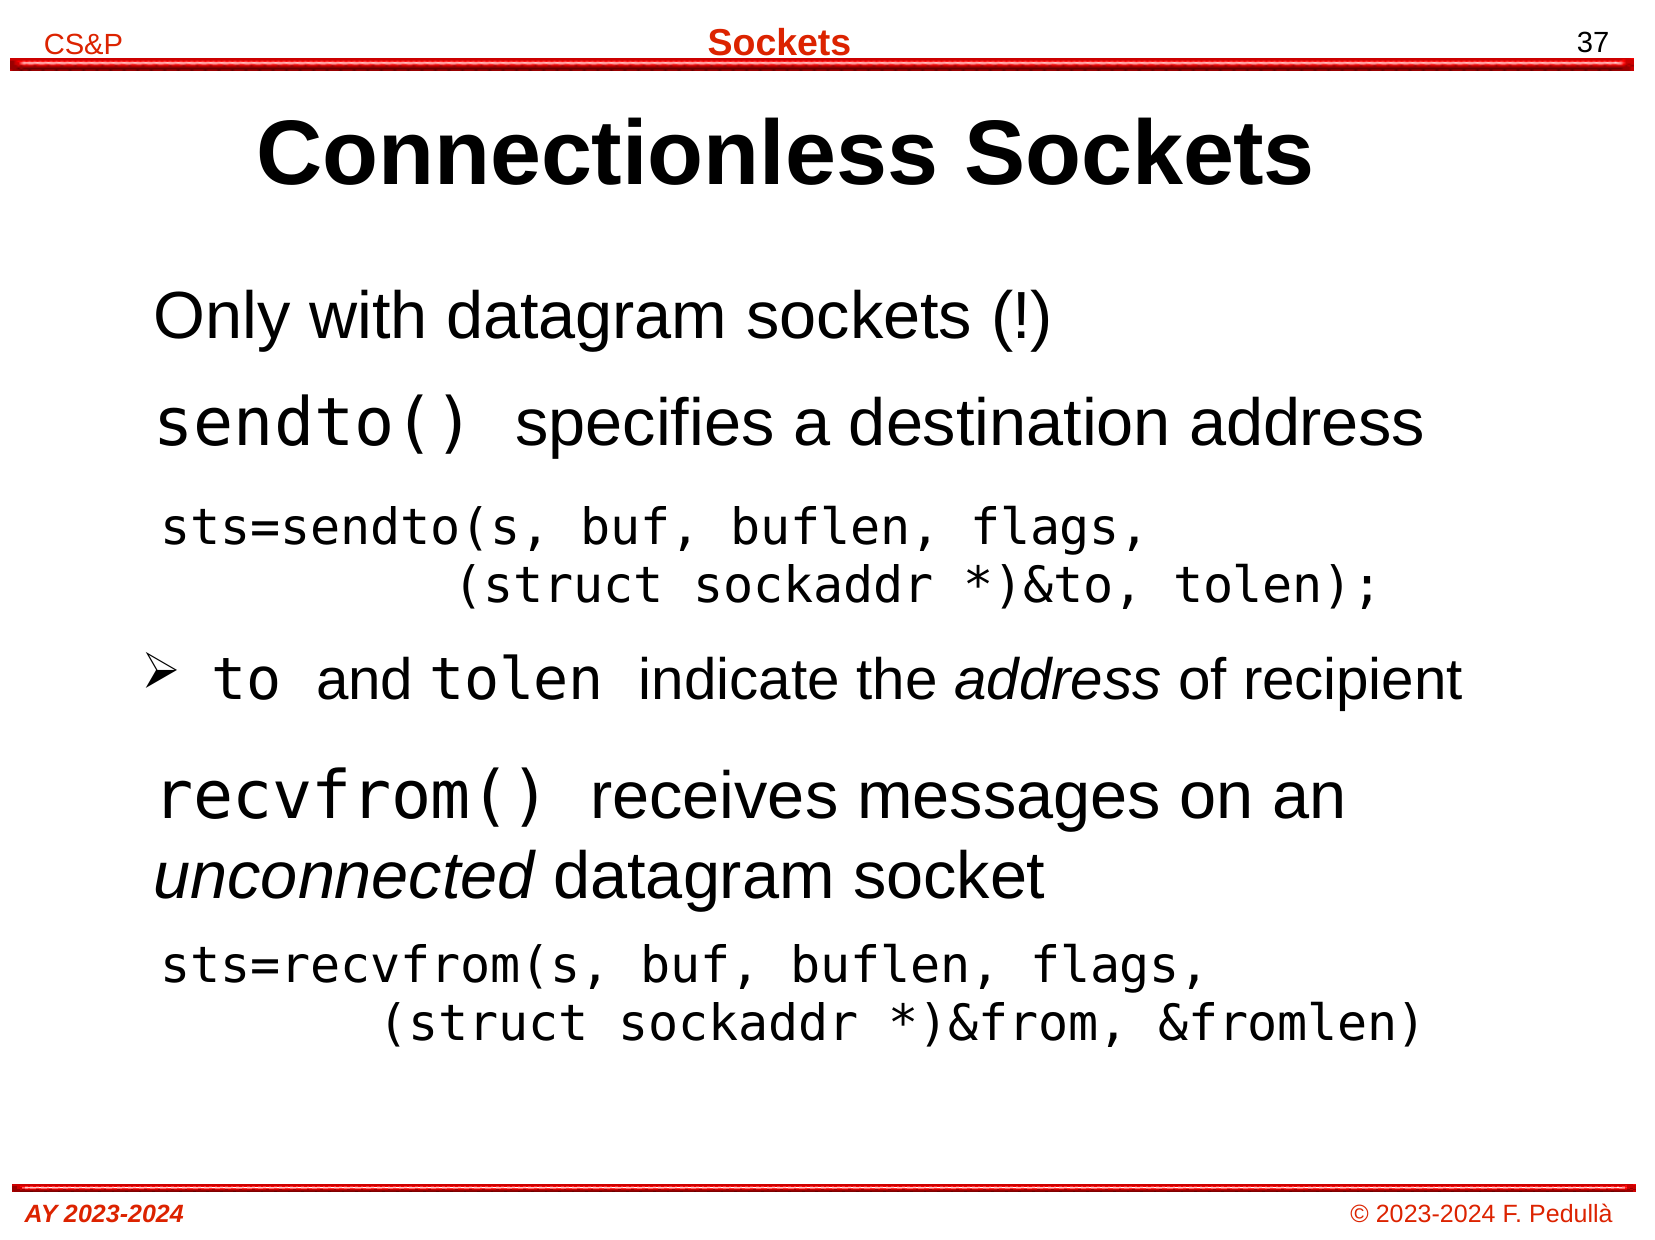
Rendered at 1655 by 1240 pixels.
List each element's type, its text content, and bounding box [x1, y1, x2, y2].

picture [12, 1184, 1636, 1192]
picture [10, 58, 1634, 71]
title Connectionless Sockets [183, 91, 1367, 245]
text_box Only with datagram sockets (!) sendto() specifies a destination address [94, 245, 1431, 459]
text_box sts=sendto(s, buf, buflen, flags, (struct sockaddr *)&to, tolen); to and tolen indicate the address of recipient [94, 493, 1595, 712]
text_box recvfrom() receives messages on an unconnected datagram socket sts=recvfrom(s, buf, buflen, flags, (struct sockaddr *)&from, &fromlen) [98, 749, 1431, 1051]
